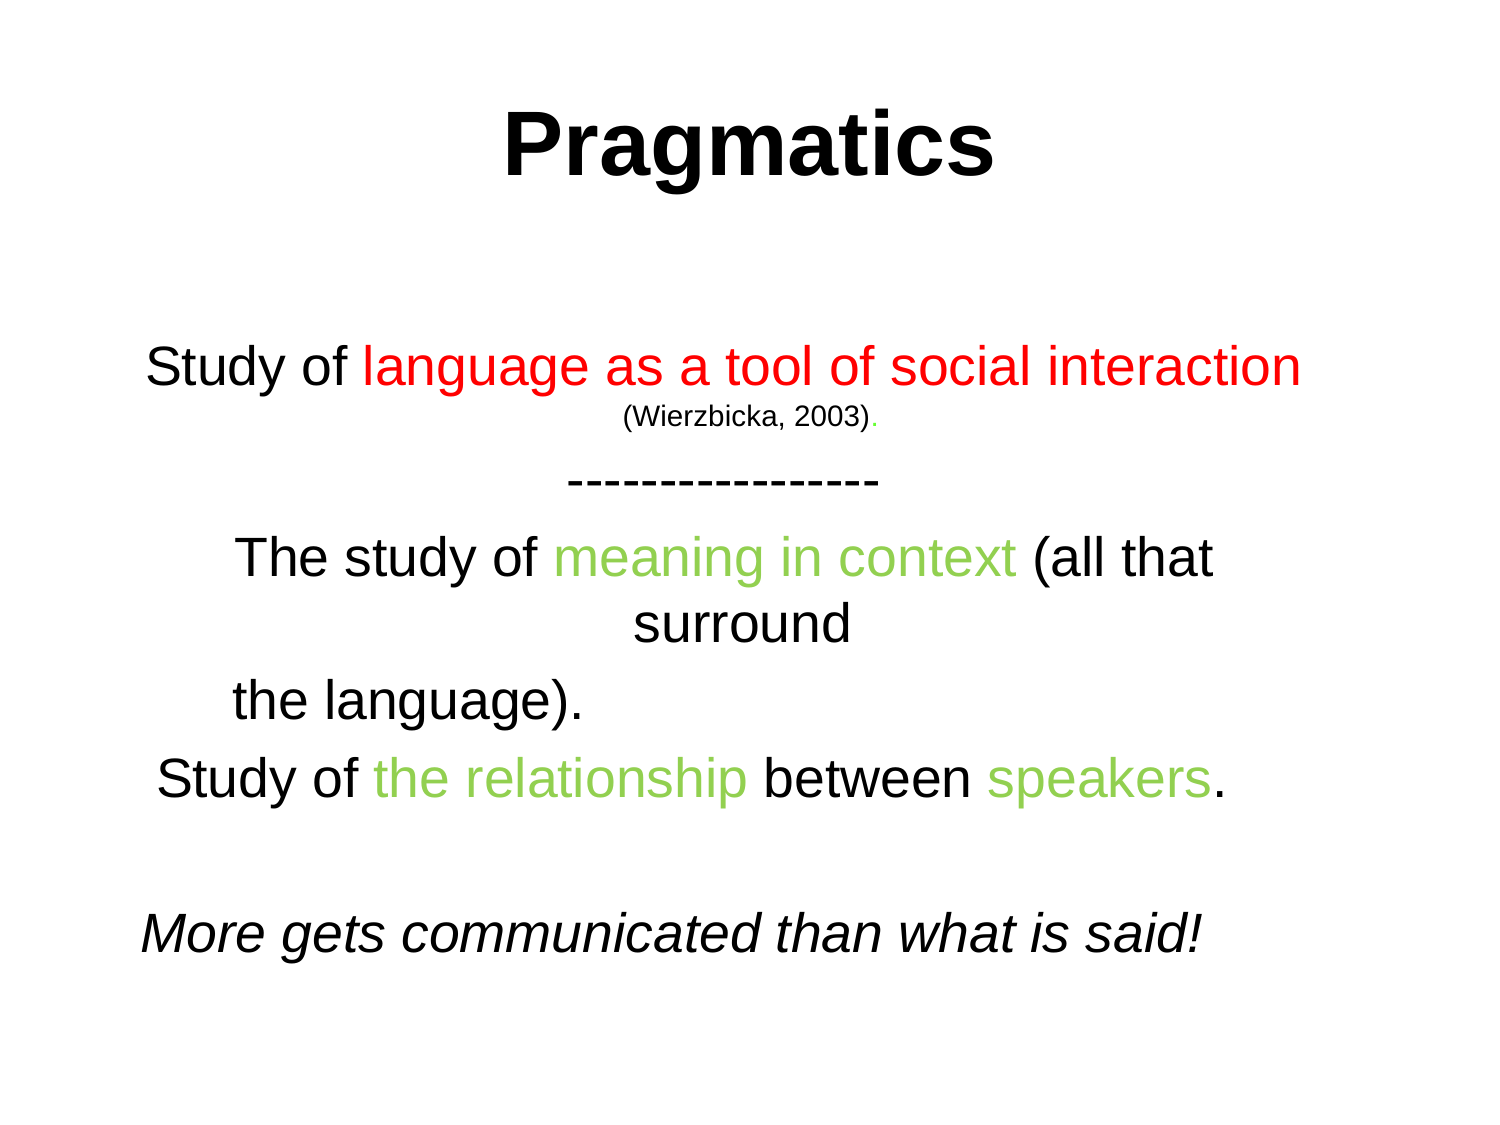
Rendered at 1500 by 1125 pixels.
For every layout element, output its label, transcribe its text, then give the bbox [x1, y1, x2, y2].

list Study of language as a tool of social interaction (Wierzbicka, 2003). ----------------- The study of meaning in context (all that surround the language). Study of the relationship between speakers. More gets communicated than what is said! [125, 322, 1323, 1036]
title Pragmatics [74, 44, 1426, 233]
